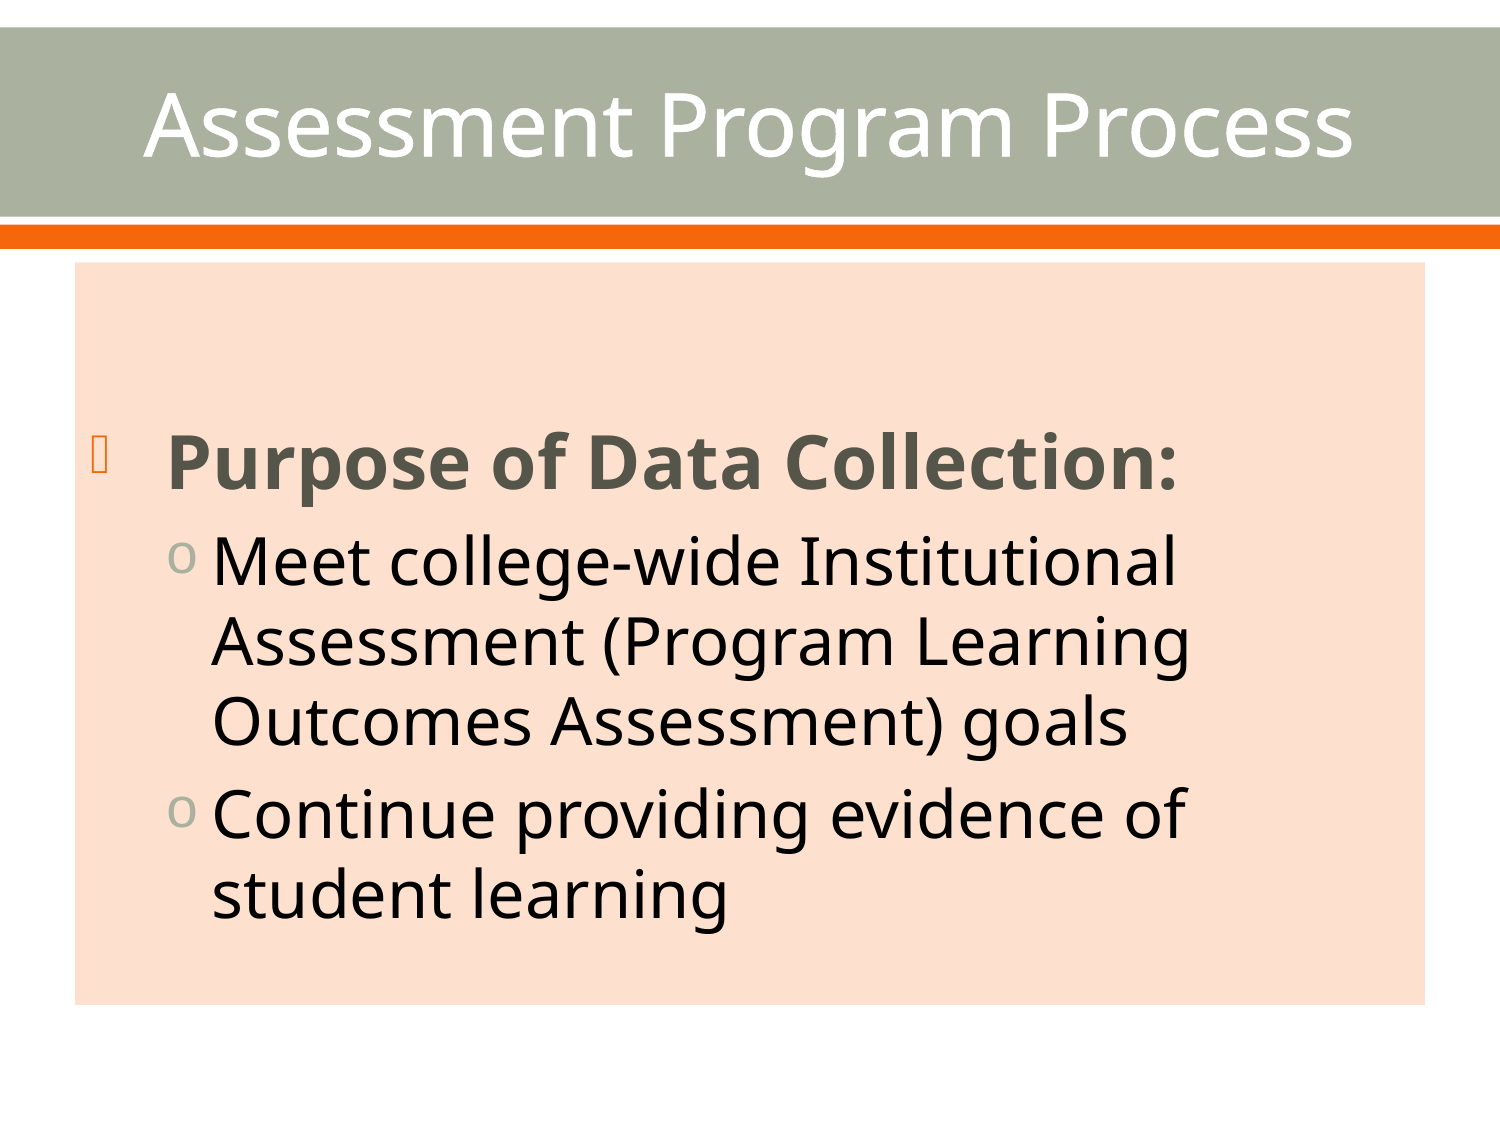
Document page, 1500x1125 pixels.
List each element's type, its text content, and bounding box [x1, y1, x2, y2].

list Purpose of Data Collection: Meet college-wide Institutional Assessment (Program Learning Outcomes Assessment) goals Continue providing evidence of student learning [75, 262, 1425, 1005]
title Assessment Program Process [75, 29, 1425, 213]
